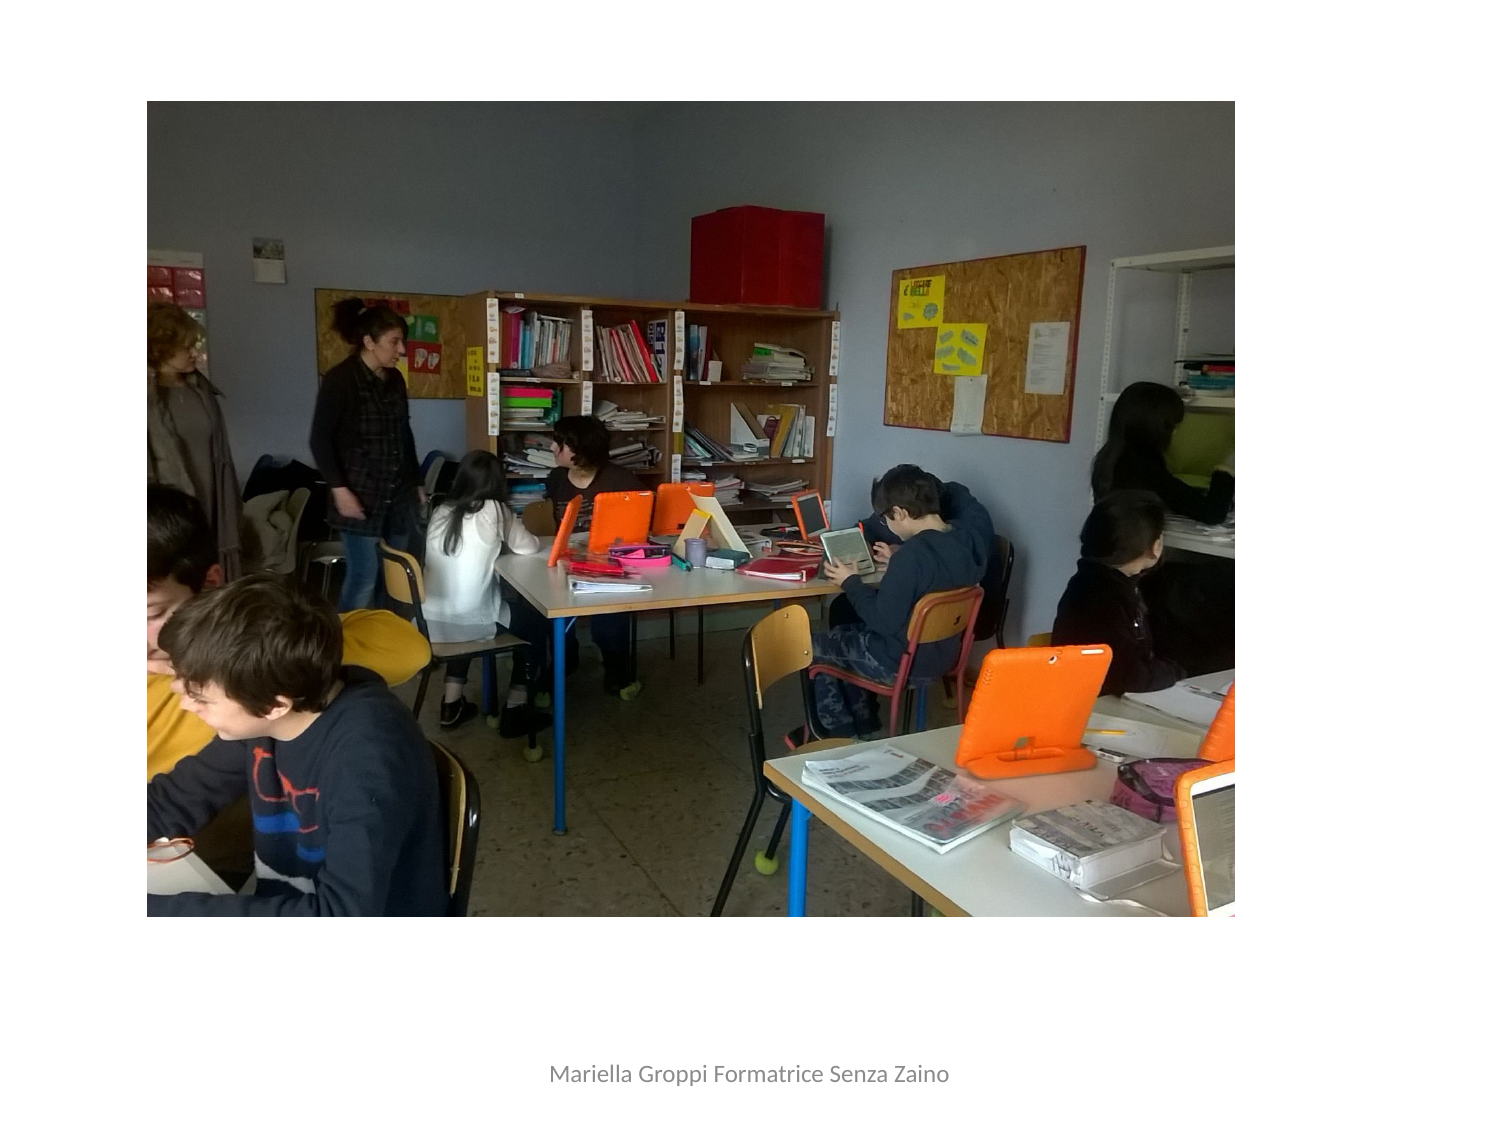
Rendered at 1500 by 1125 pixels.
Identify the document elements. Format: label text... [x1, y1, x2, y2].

picture [147, 101, 1235, 918]
footer Mariella Groppi Formatrice Senza Zaino [512, 1042, 988, 1103]
